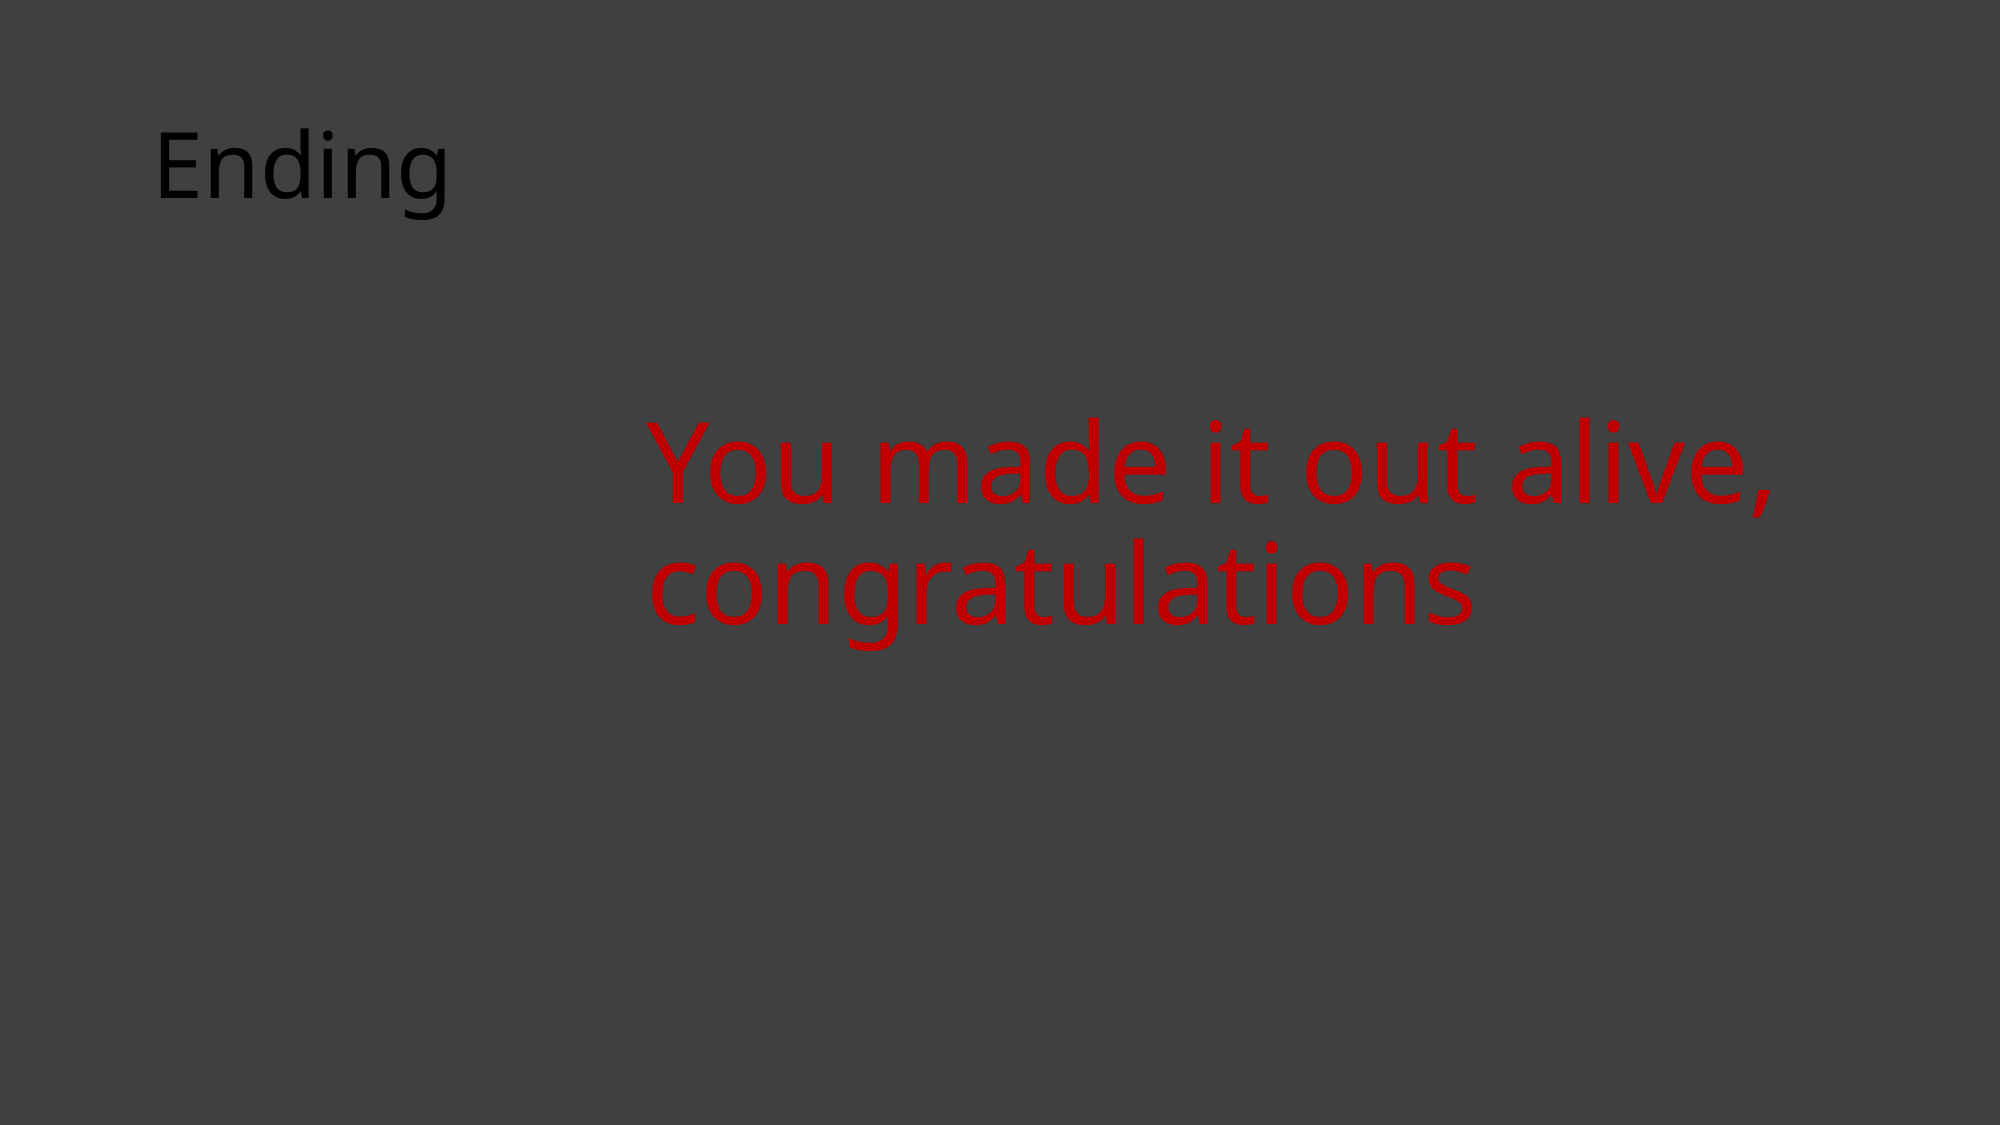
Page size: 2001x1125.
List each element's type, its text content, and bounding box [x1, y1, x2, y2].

list You made it out alive, congratulations [631, 398, 1820, 1113]
title Ending [137, 59, 1863, 278]
